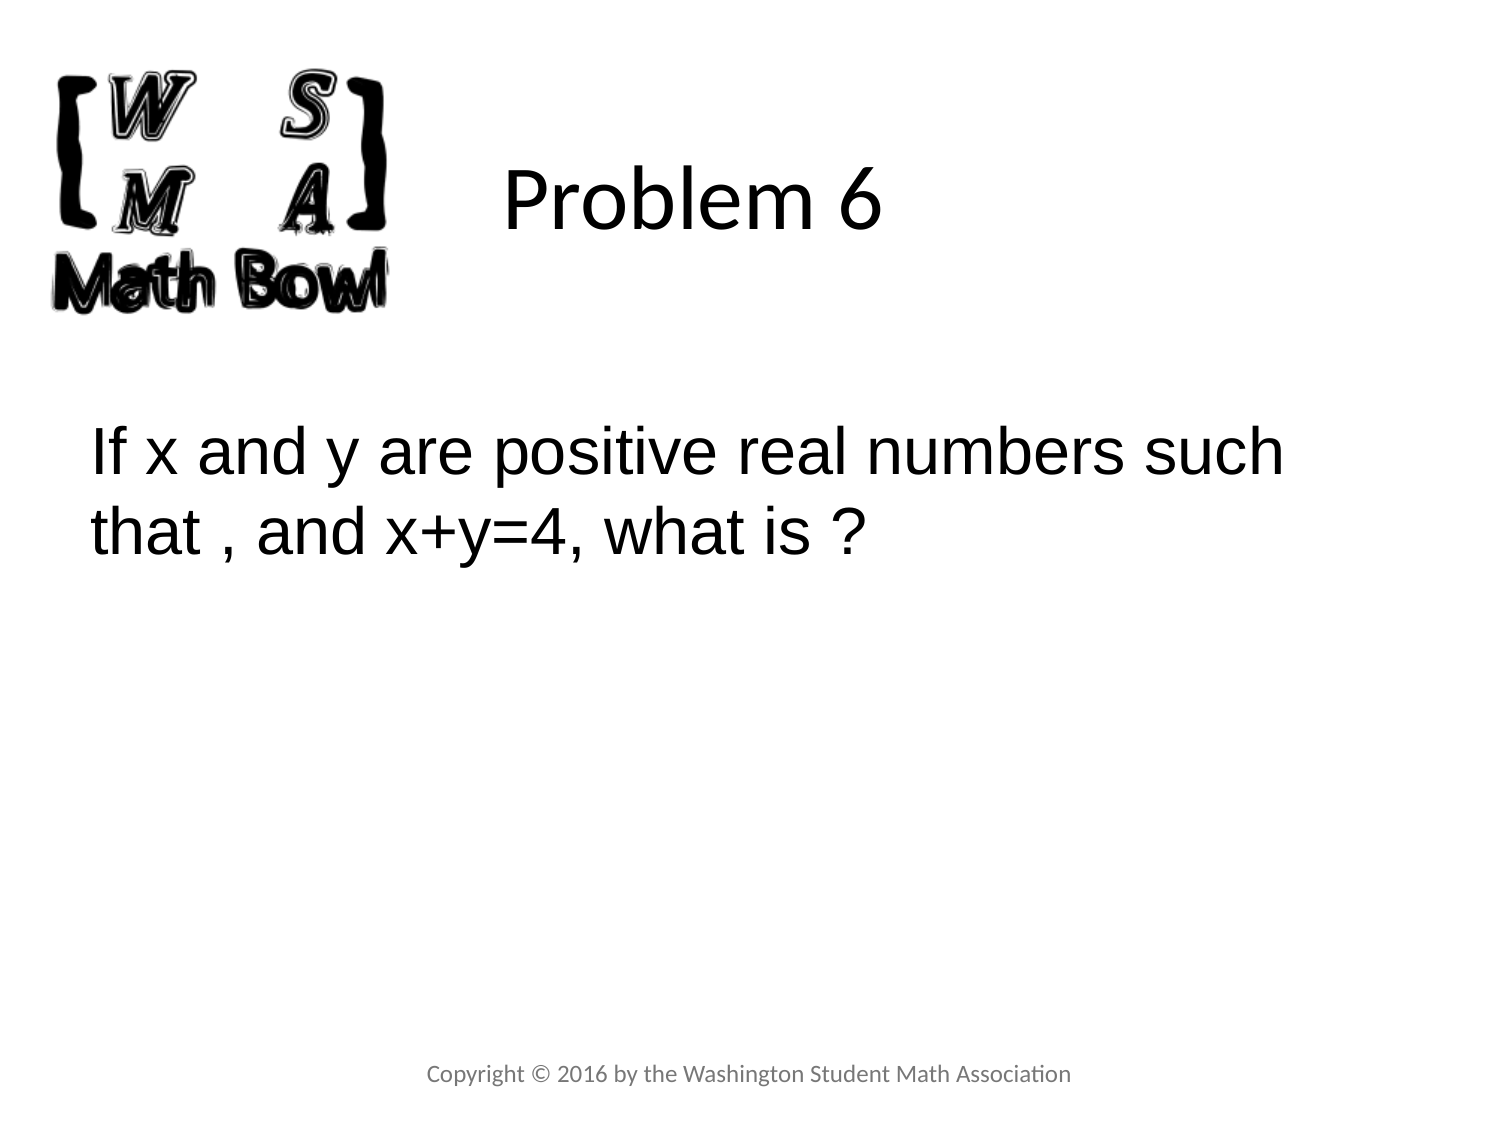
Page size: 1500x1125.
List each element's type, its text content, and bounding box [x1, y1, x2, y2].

text_box Copyright © 2016 by the Washington Student Math Association [374, 1050, 1125, 1096]
title Problem 6 [487, 99, 1400, 287]
picture [48, 62, 401, 324]
